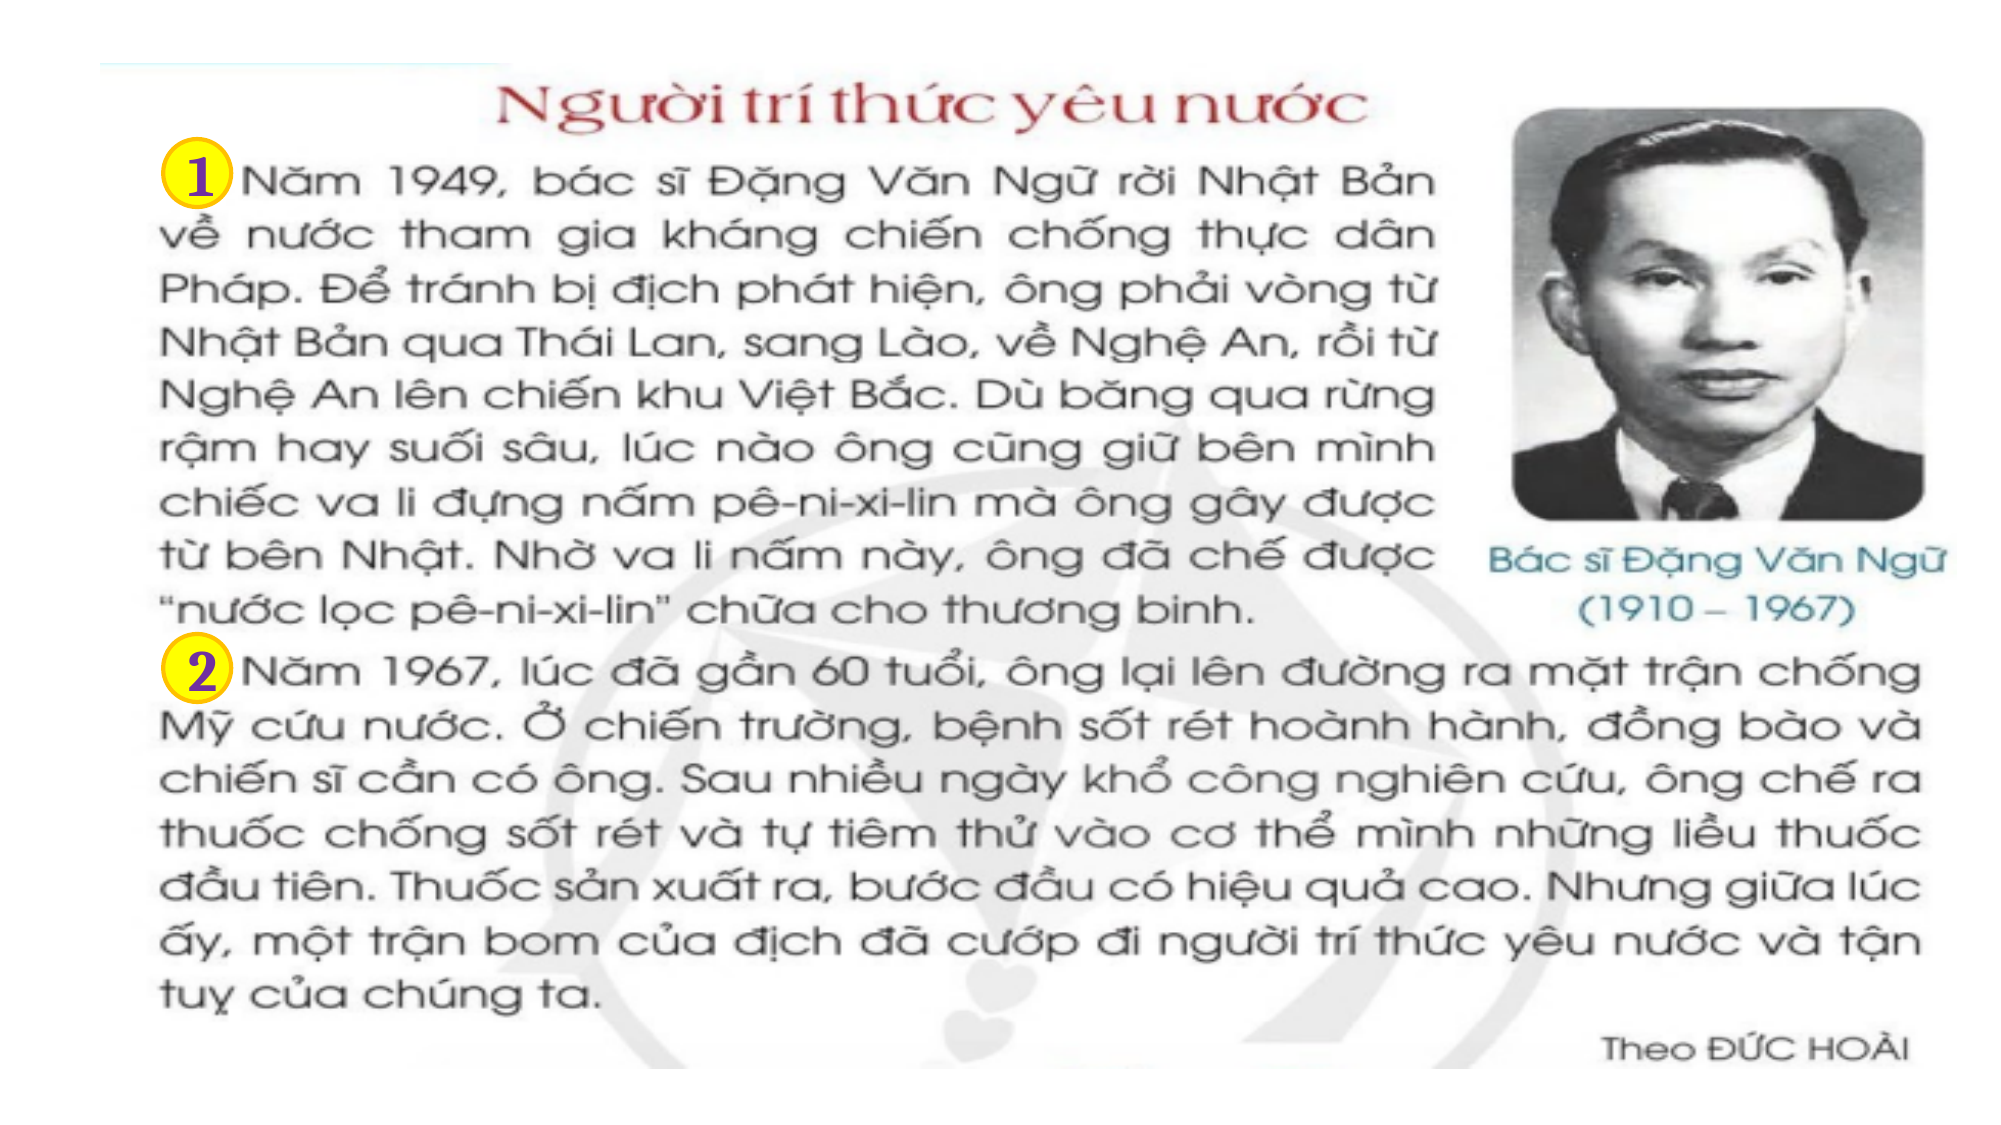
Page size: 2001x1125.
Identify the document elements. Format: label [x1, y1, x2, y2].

picture [100, 63, 1958, 1069]
